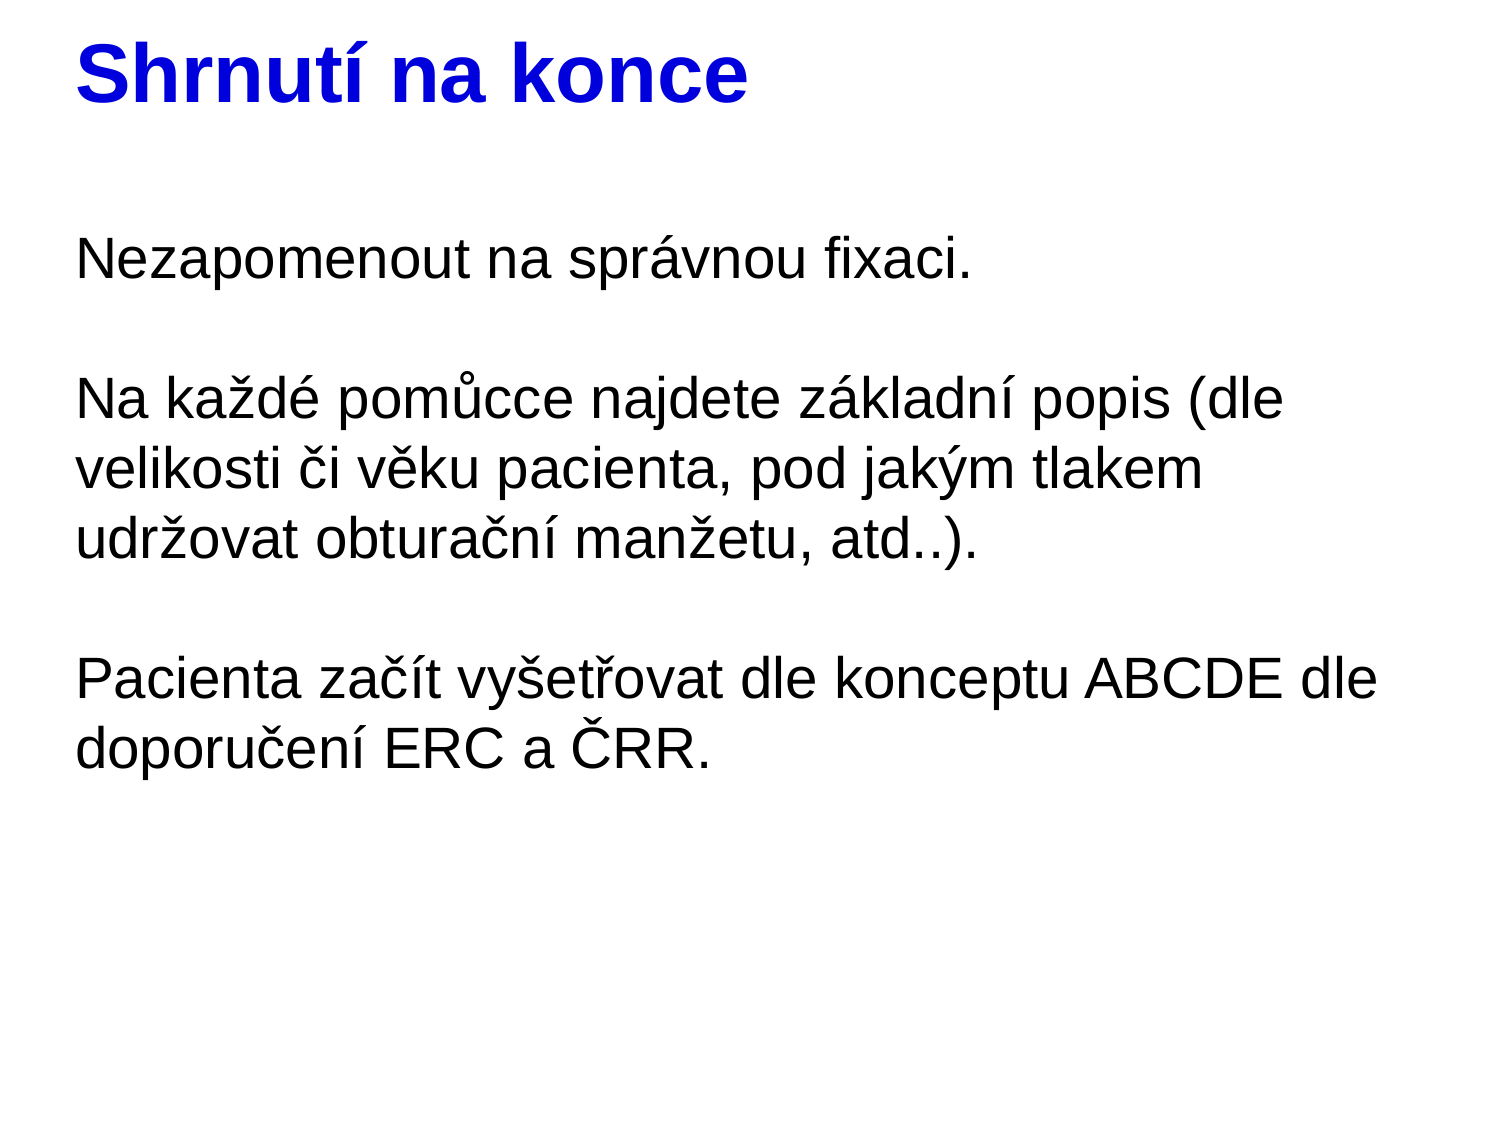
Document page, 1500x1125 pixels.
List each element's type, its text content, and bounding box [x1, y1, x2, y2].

title Shrnutí na konce [75, 35, 1425, 198]
list Nezapomenout na správnou fixaci. Na každé pomůcce najdete základní popis (dle velikosti či věku pacienta, pod jakým tlakem udržovat obturační manžetu, atd..). Pacienta začít vyšetřovat dle konceptu ABCDE dle doporučení ERC a ČRR. [75, 219, 1425, 1030]
